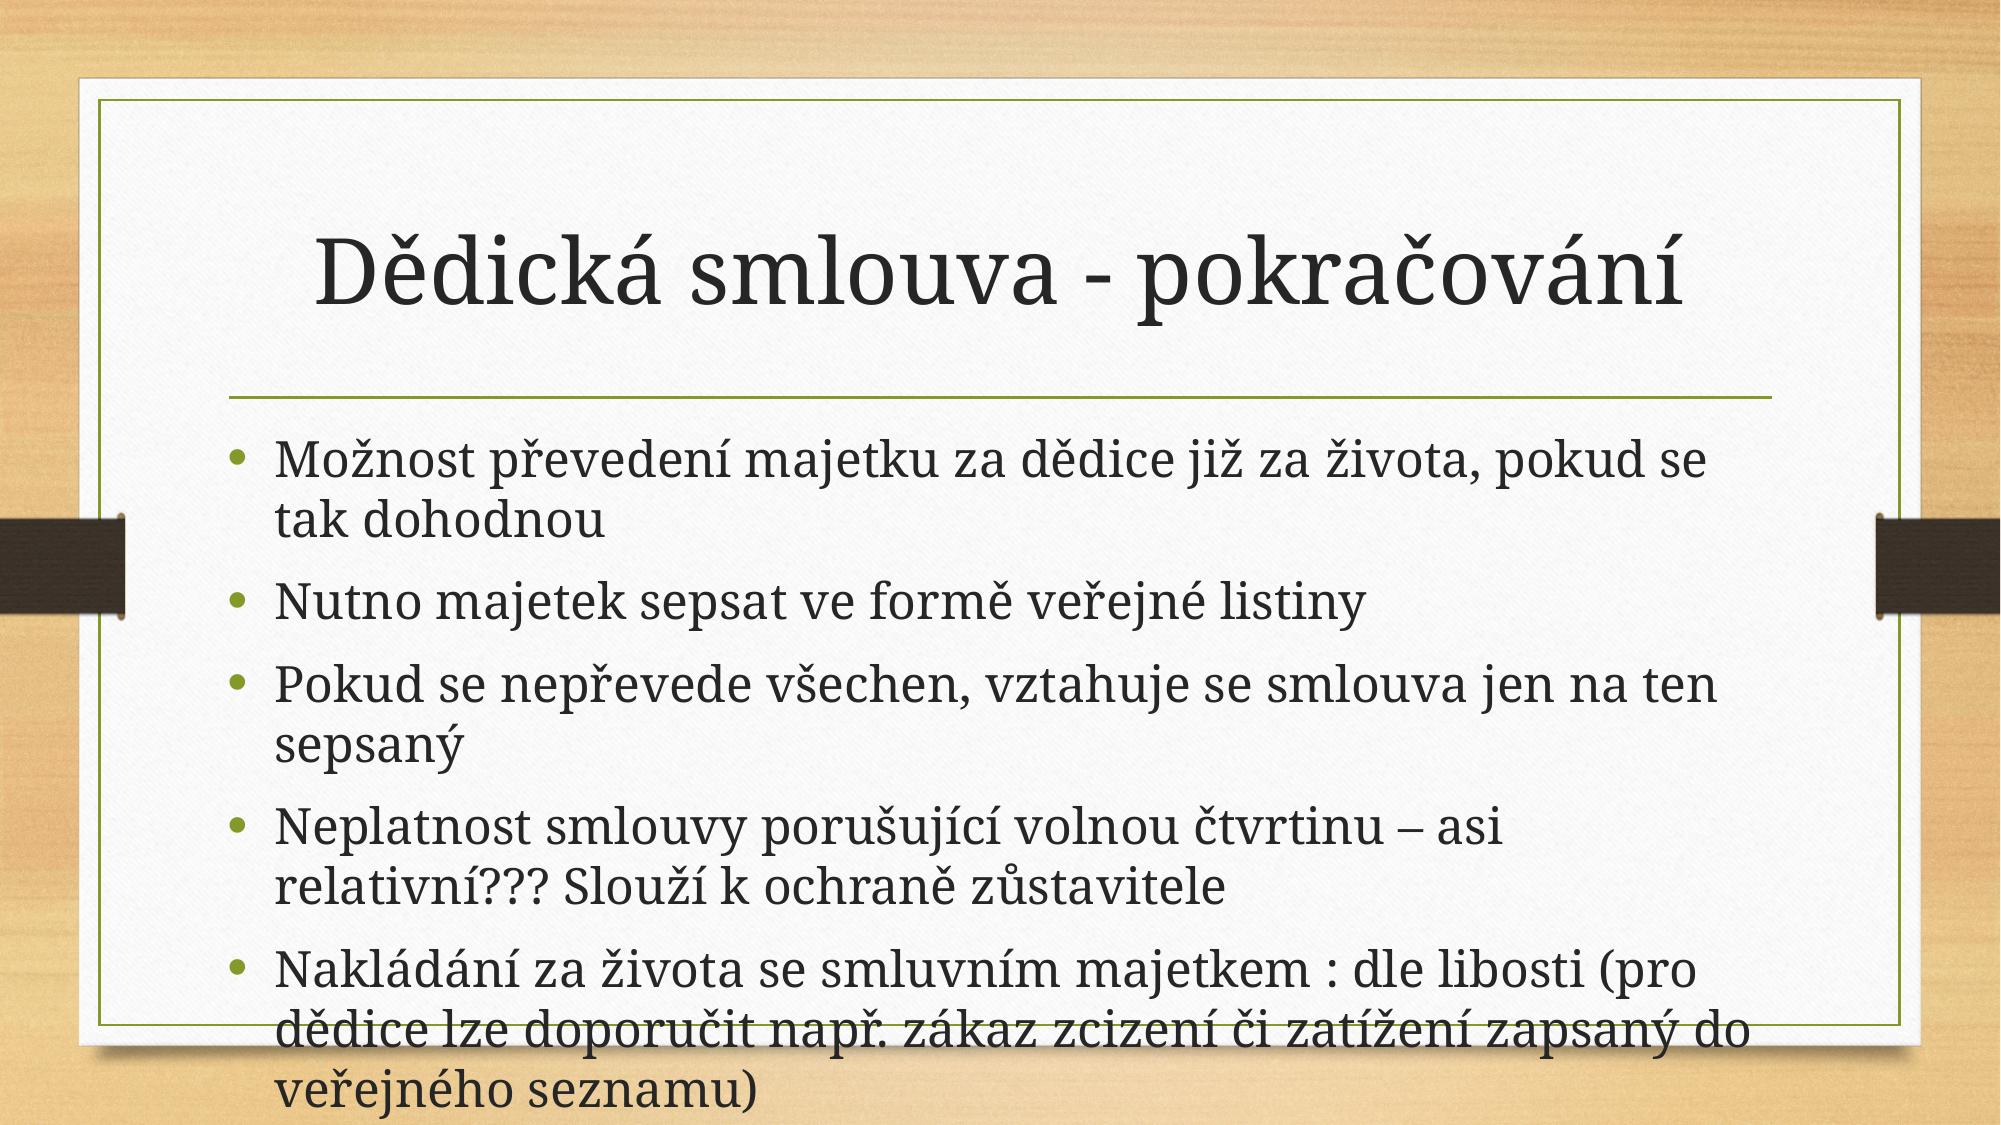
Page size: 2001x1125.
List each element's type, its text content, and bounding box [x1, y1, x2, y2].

title Dědická smlouva - pokračování [212, 161, 1788, 375]
list Možnost převedení majetku za dědice již za života, pokud se tak dohodnou Nutno majetek sepsat ve formě veřejné listiny Pokud se nepřevede všechen, vztahuje se smlouva jen na ten sepsaný Neplatnost smlouvy porušující volnou čtvrtinu – asi relativní??? Slouží k ochraně zůstavitele Nakládání za života se smluvním majetkem : dle libosti (pro dědice lze doporučit např. zákaz zcizení či zatížení zapsaný do veřejného seznamu) [212, 419, 1788, 964]
picture [0, 0, 2001, 1125]
